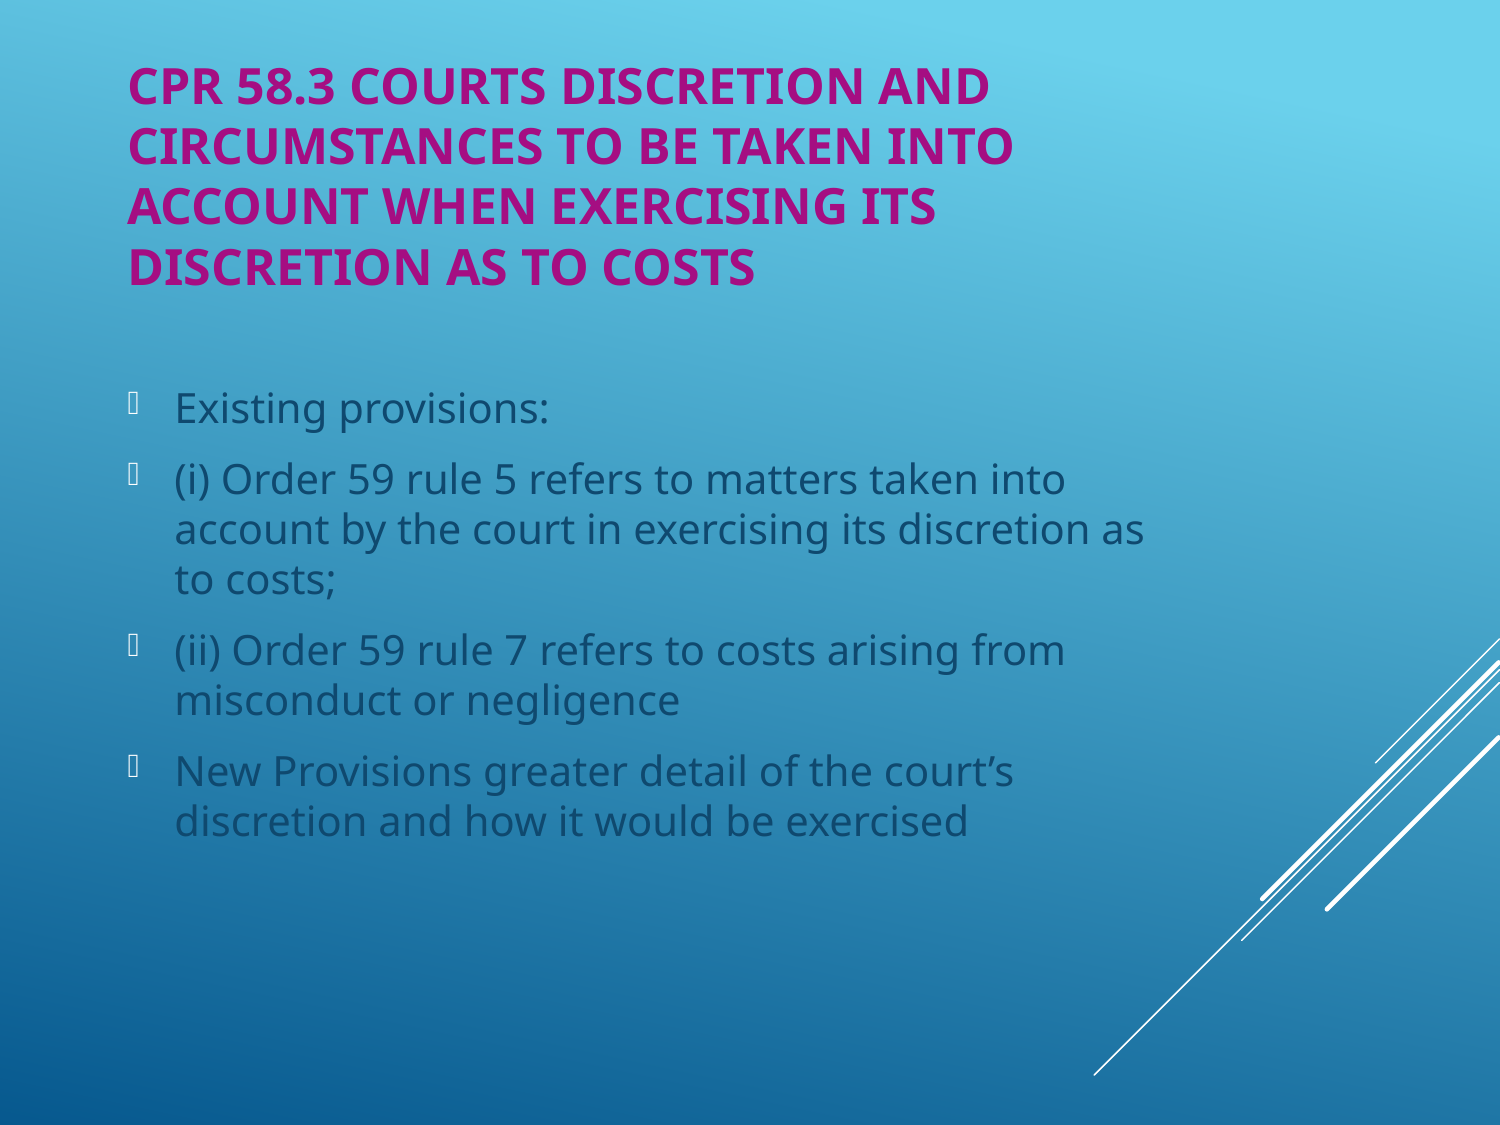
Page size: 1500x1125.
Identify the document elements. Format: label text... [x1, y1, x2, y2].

title CPR 58.3 COURTS DISCRETION AND CIRCUMSTANCES TO BE TAKEN INTO ACCOUNT WHEN EXERCISING ITS DISCRETION AS TO COSTS [112, 50, 1188, 300]
list Existing provisions: (i) Order 59 rule 5 refers to matters taken into account by the court in exercising its discretion as to costs; (ii) Order 59 rule 7 refers to costs arising from misconduct or negligence New Provisions greater detail of the court’s discretion and how it would be exercised [112, 375, 1188, 994]
